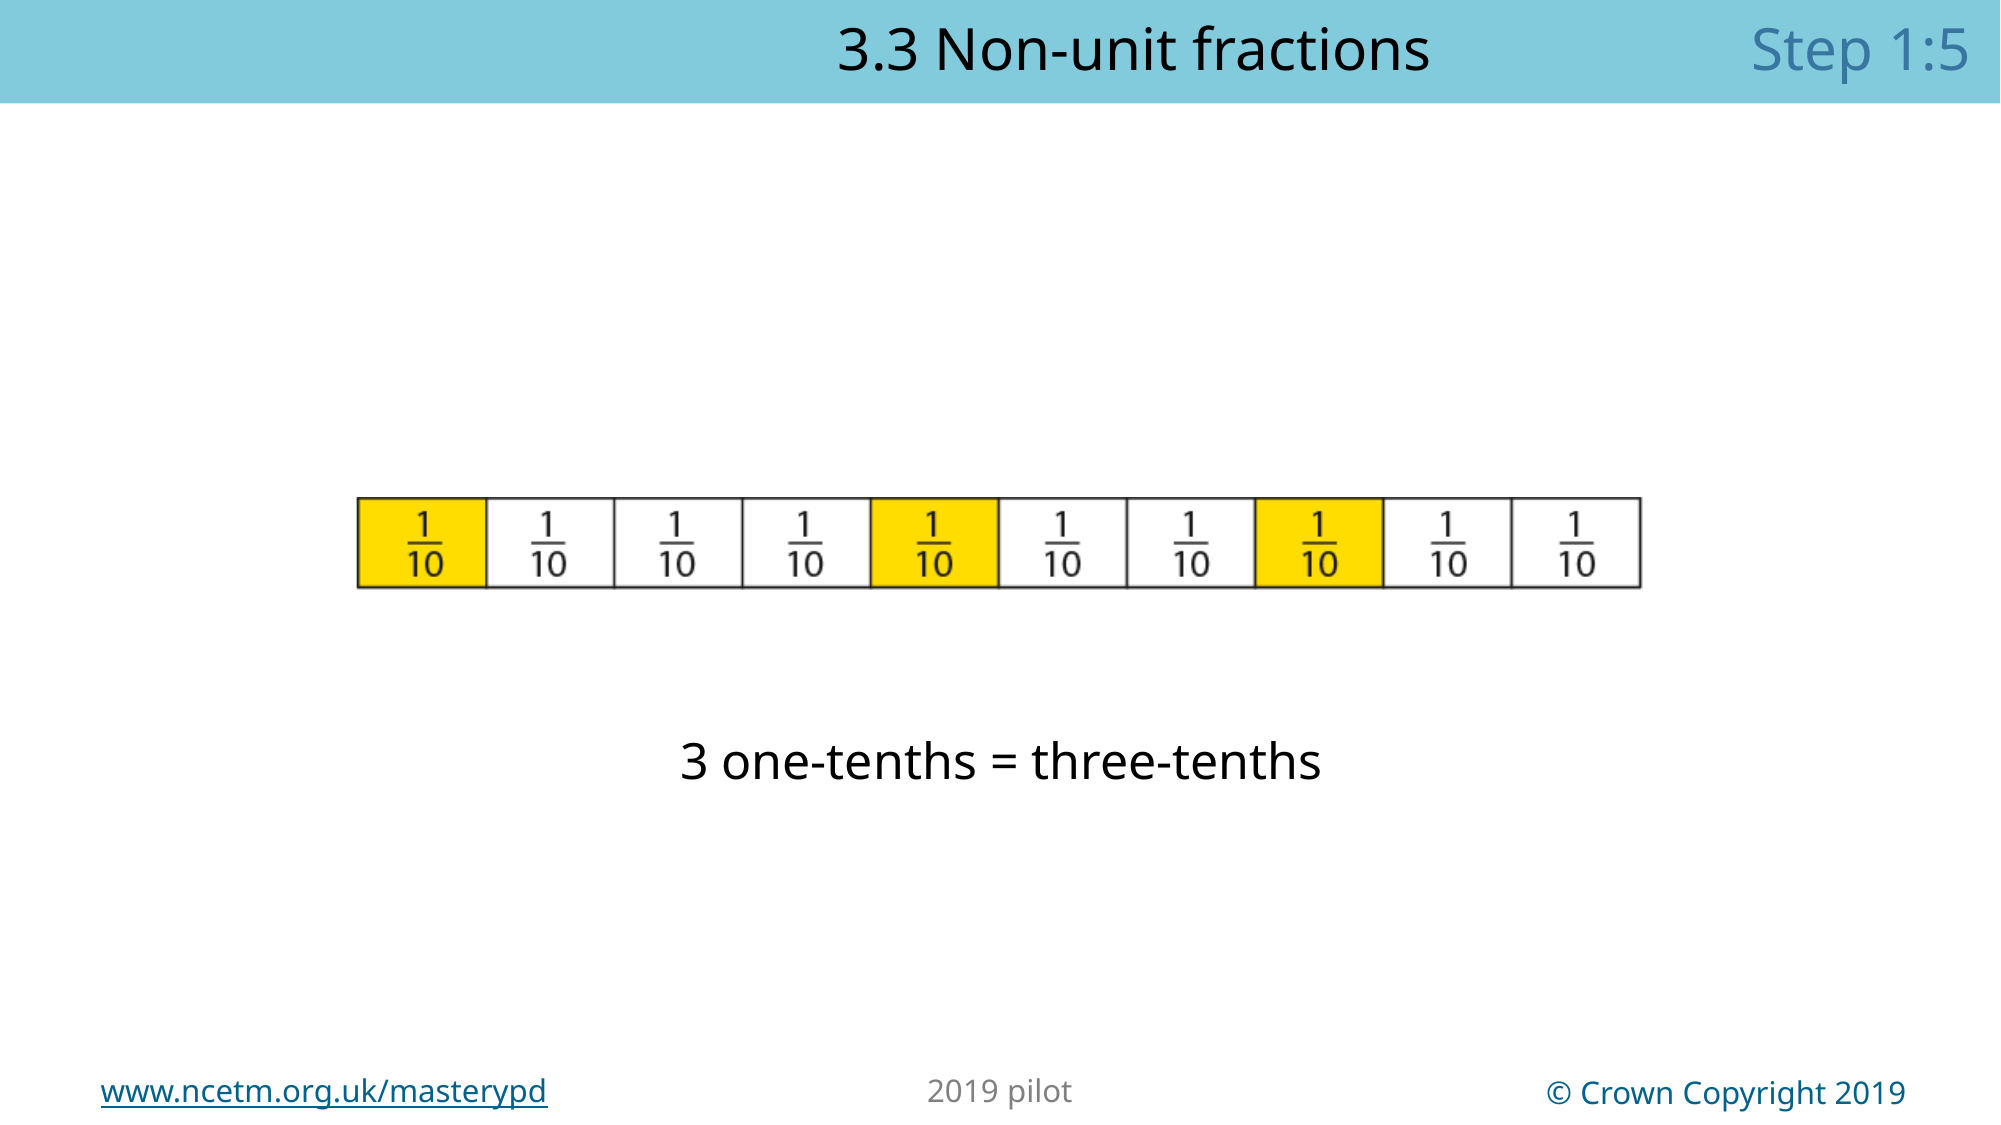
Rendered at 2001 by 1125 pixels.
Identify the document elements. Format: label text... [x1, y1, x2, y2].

text_box 3 one-tenths = three-tenths [660, 721, 1343, 797]
picture [351, 497, 1649, 601]
list 3.3 Non-unit fractions Step 1:5 [0, 0, 2000, 104]
